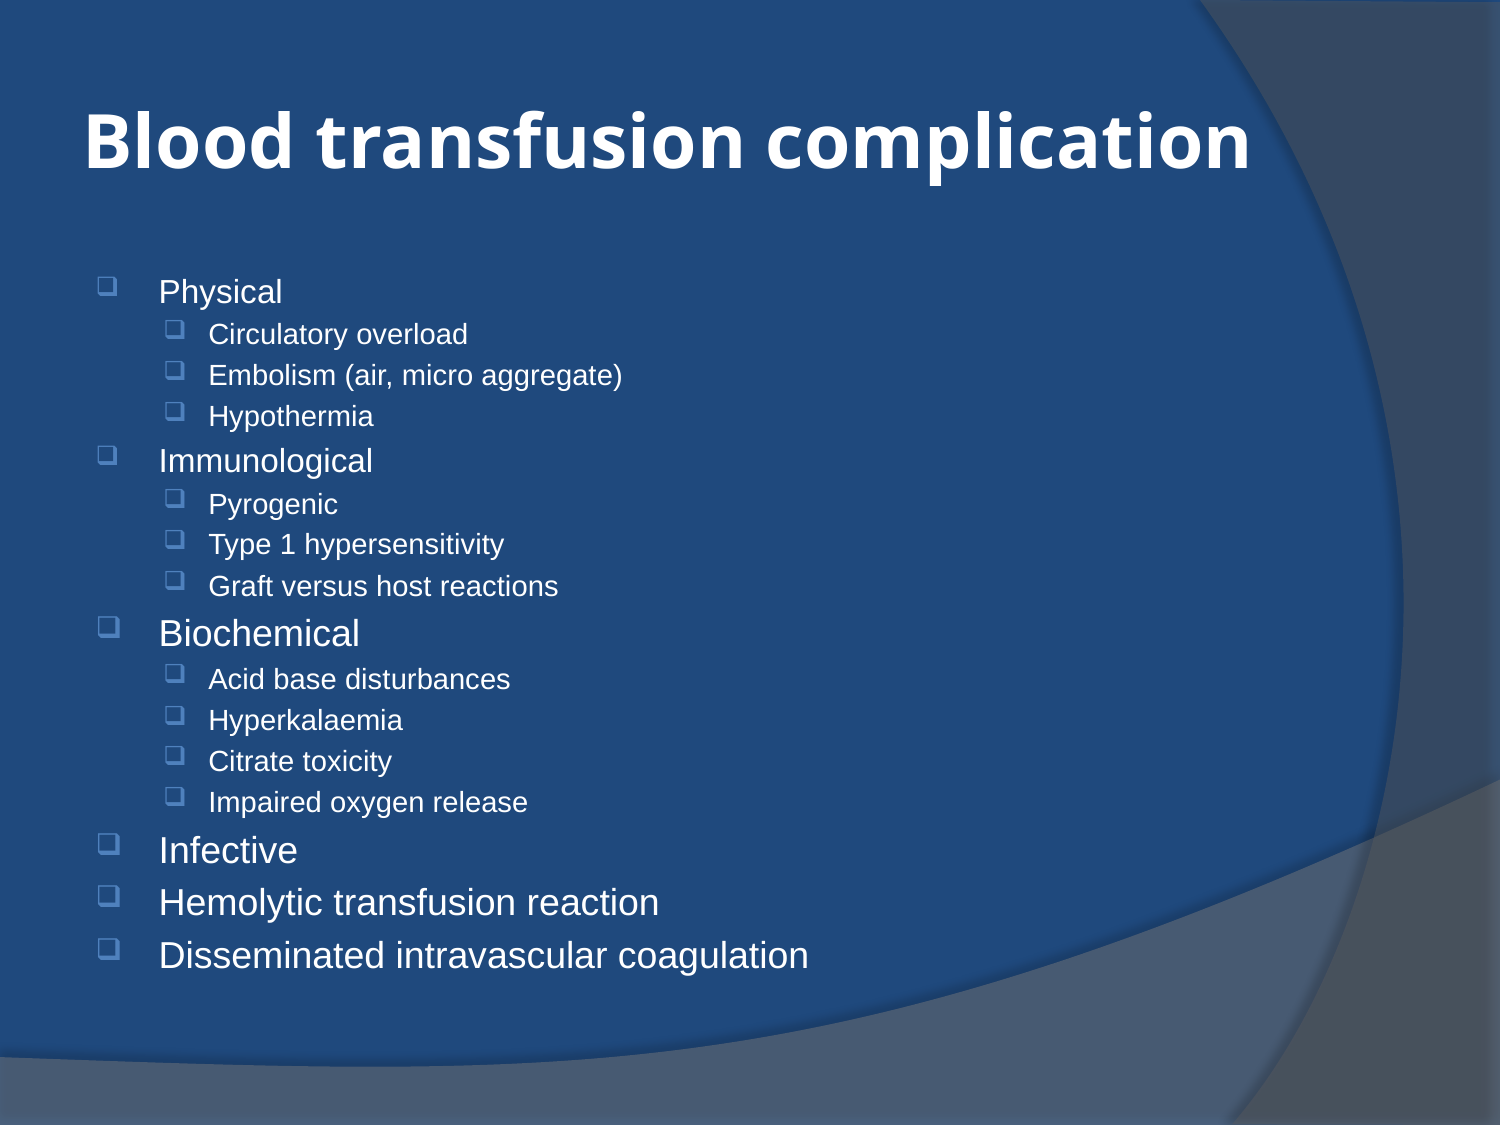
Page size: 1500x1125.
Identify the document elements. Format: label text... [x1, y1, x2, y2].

list Physical Circulatory overload Embolism (air, micro aggregate) Hypothermia Immunological Pyrogenic Type 1 hypersensitivity Graft versus host reactions Biochemical Acid base disturbances Hyperkalaemia Citrate toxicity Impaired oxygen release Infective Hemolytic transfusion reaction Disseminated intravascular coagulation [75, 262, 1300, 1005]
title Blood transfusion complication [75, 45, 1300, 233]
